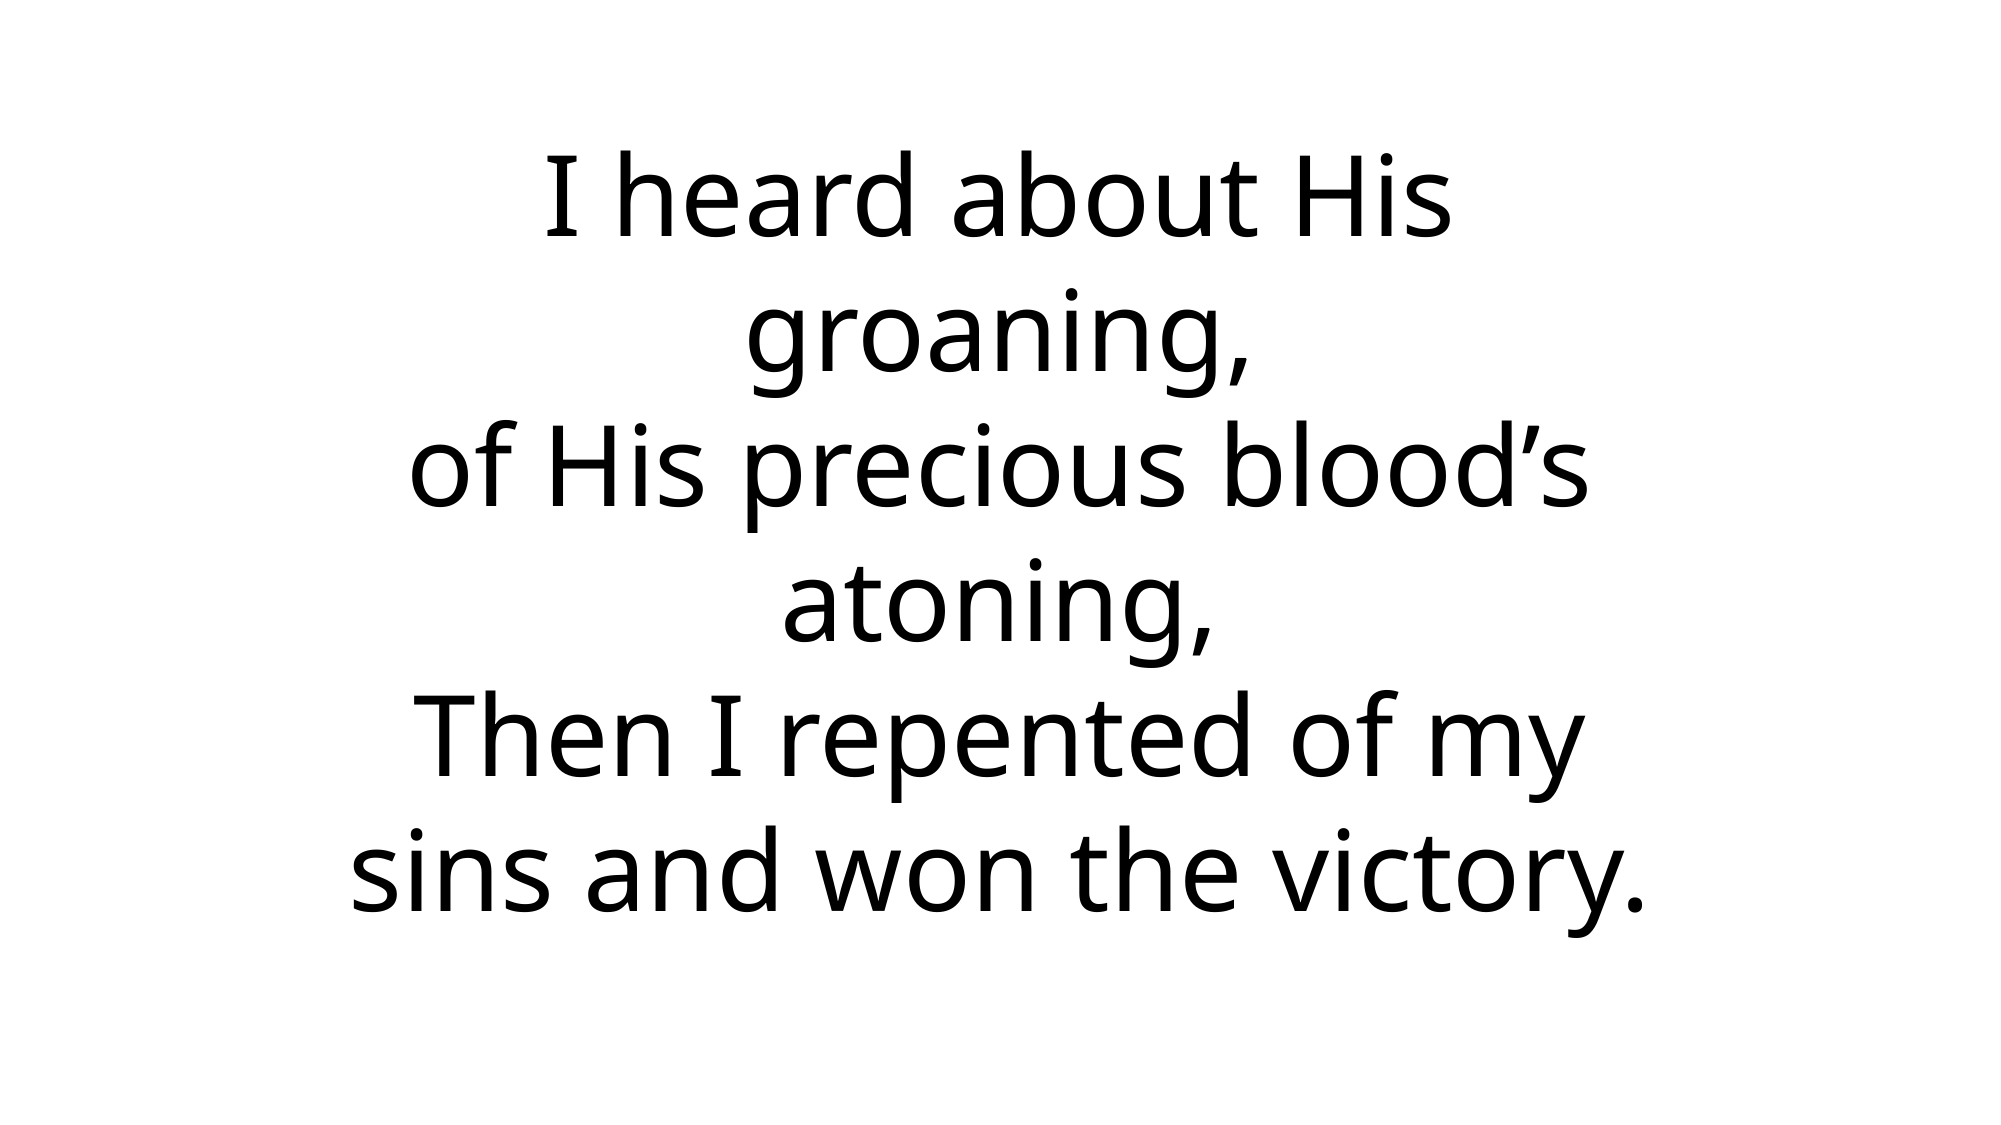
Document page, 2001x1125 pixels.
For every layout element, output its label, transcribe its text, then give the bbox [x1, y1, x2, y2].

title I heard about His groaning, of His precious blood’s atoning, Then I repented of my sins and won the victory. [324, 45, 1675, 1013]
